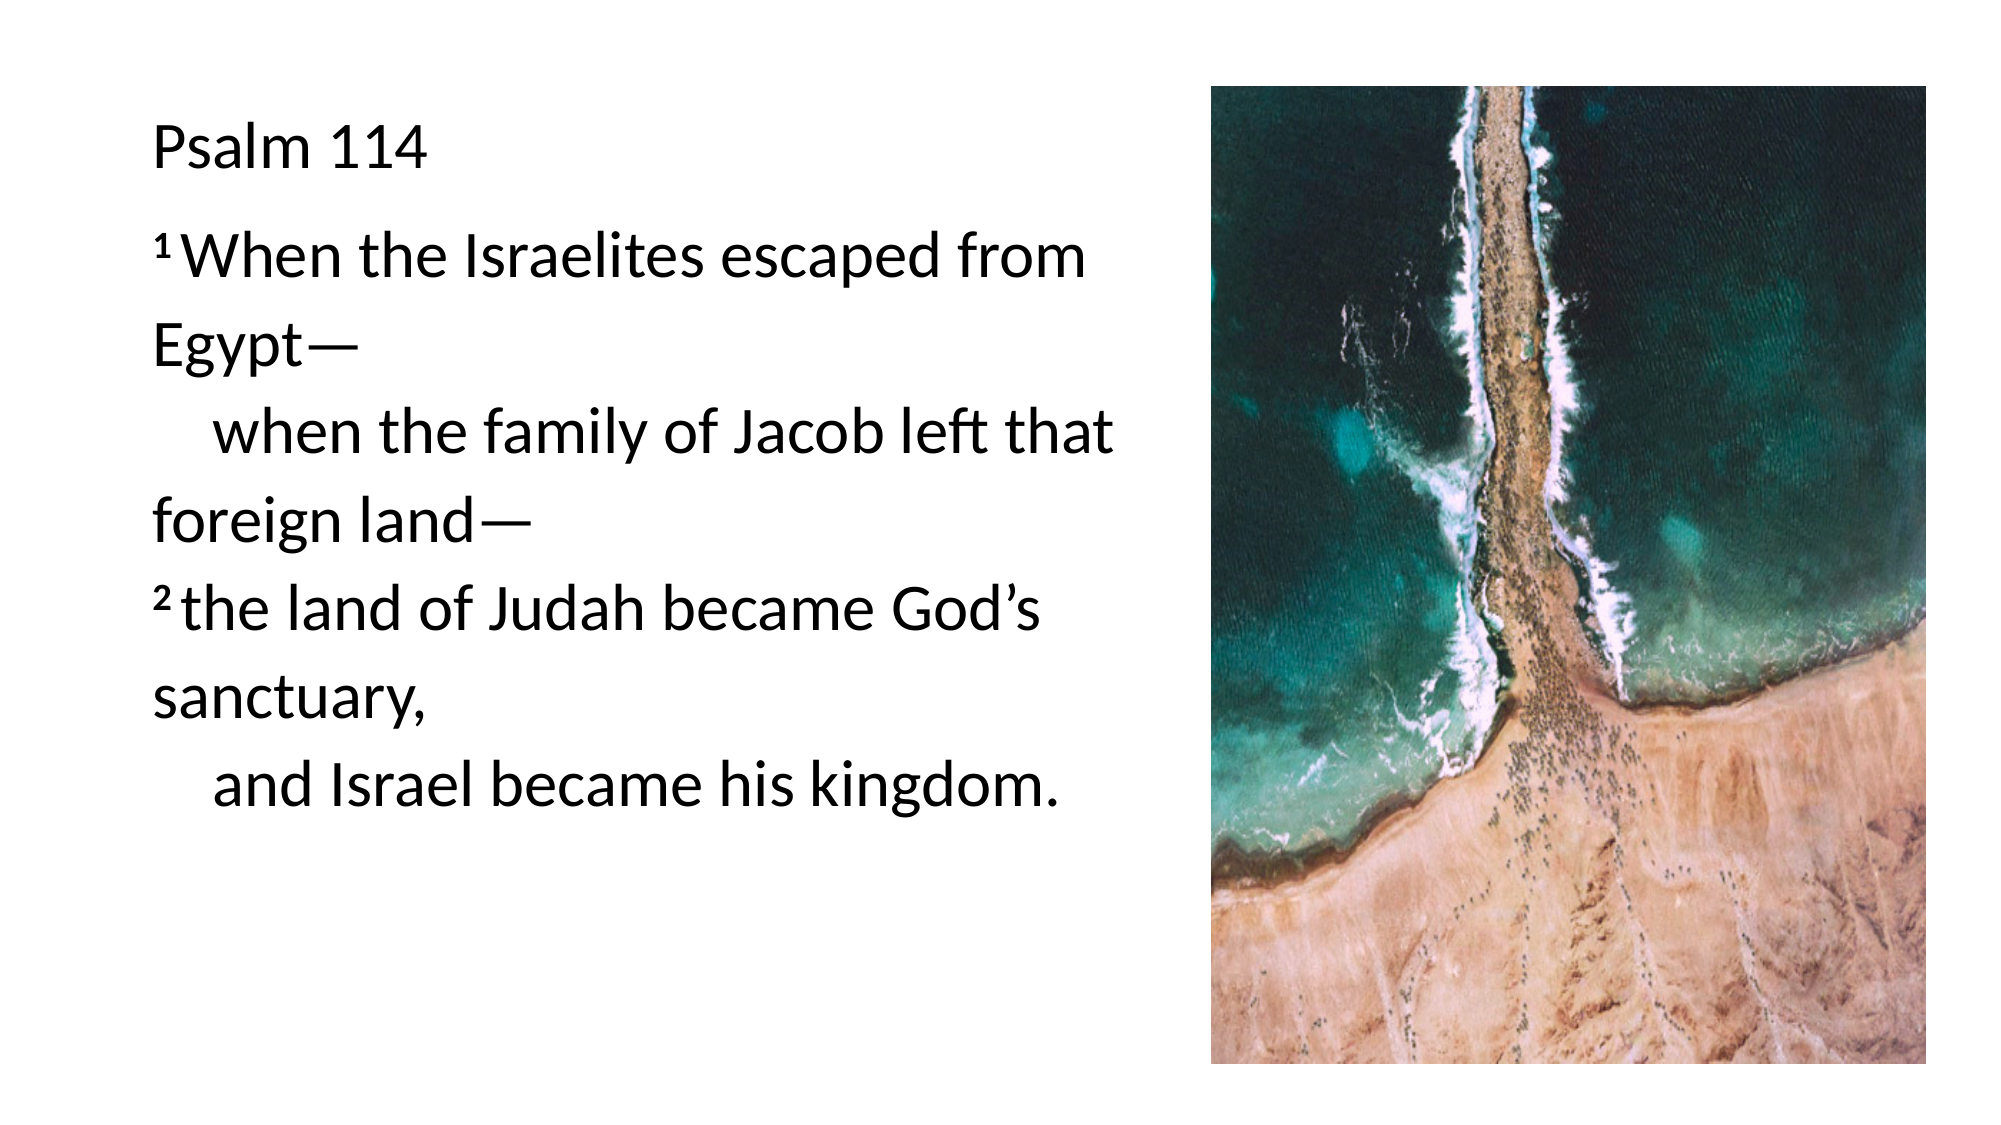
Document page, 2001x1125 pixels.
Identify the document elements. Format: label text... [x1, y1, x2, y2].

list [1211, 86, 1926, 1064]
text_box Psalm 114 1 When the Israelites escaped from Egypt— when the family of Jacob left that foreign land— 2 the land of Judah became God’s sanctuary, and Israel became his kingdom. [137, 86, 1182, 1014]
